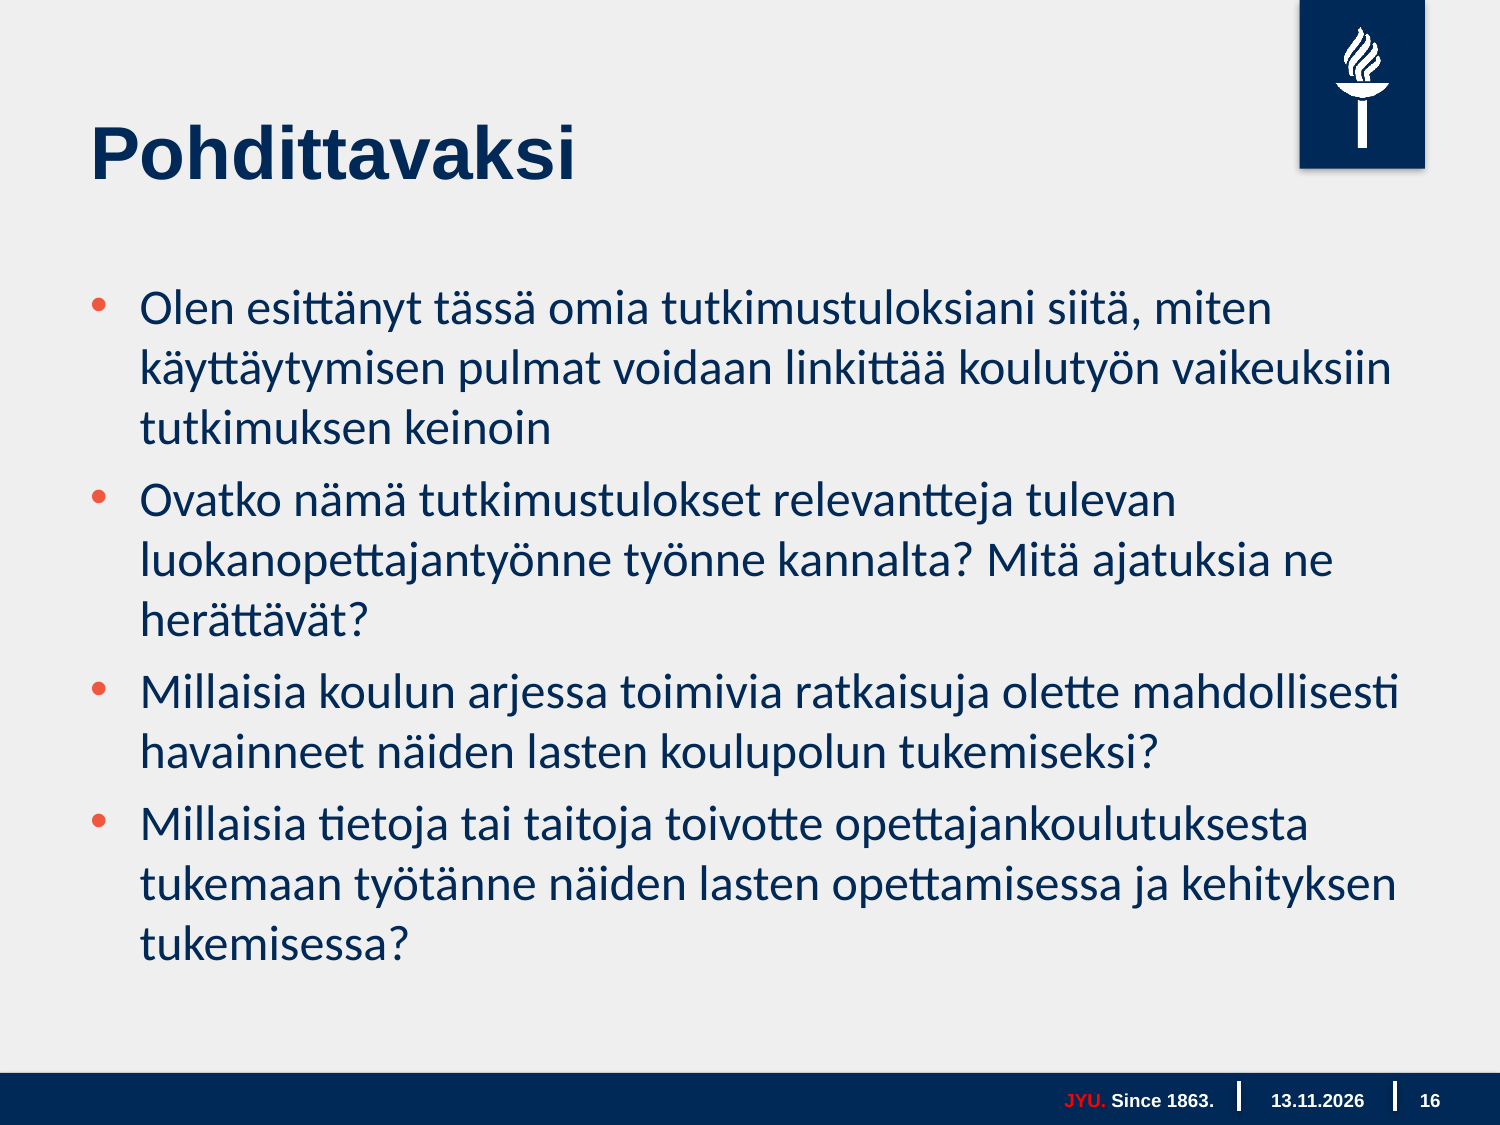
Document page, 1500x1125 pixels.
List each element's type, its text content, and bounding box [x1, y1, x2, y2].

picture [1335, 27, 1389, 148]
slide_number 16 [1405, 1081, 1480, 1112]
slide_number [1249, 1081, 1386, 1112]
footer JYU. Since 1863. [876, 1081, 1229, 1112]
list Olen esittänyt tässä omia tutkimustuloksiani siitä, miten käyttäytymisen pulmat voidaan linkittää koulutyön vaikeuksiin tutkimuksen keinoin Ovatko nämä tutkimustulokset relevantteja tulevan luokanopettajantyönne työnne kannalta? Mitä ajatuksia ne herättävät? Millaisia koulun arjessa toimivia ratkaisuja olette mahdollisesti havainneet näiden lasten koulupolun tukemiseksi? Millaisia tietoja tai taitoja toivotte opettajankoulutuksesta tukemaan työtänne näiden lasten opettamisessa ja kehityksen tukemisessa? [75, 266, 1425, 1015]
title Pohdittavaksi [75, 66, 1284, 234]
